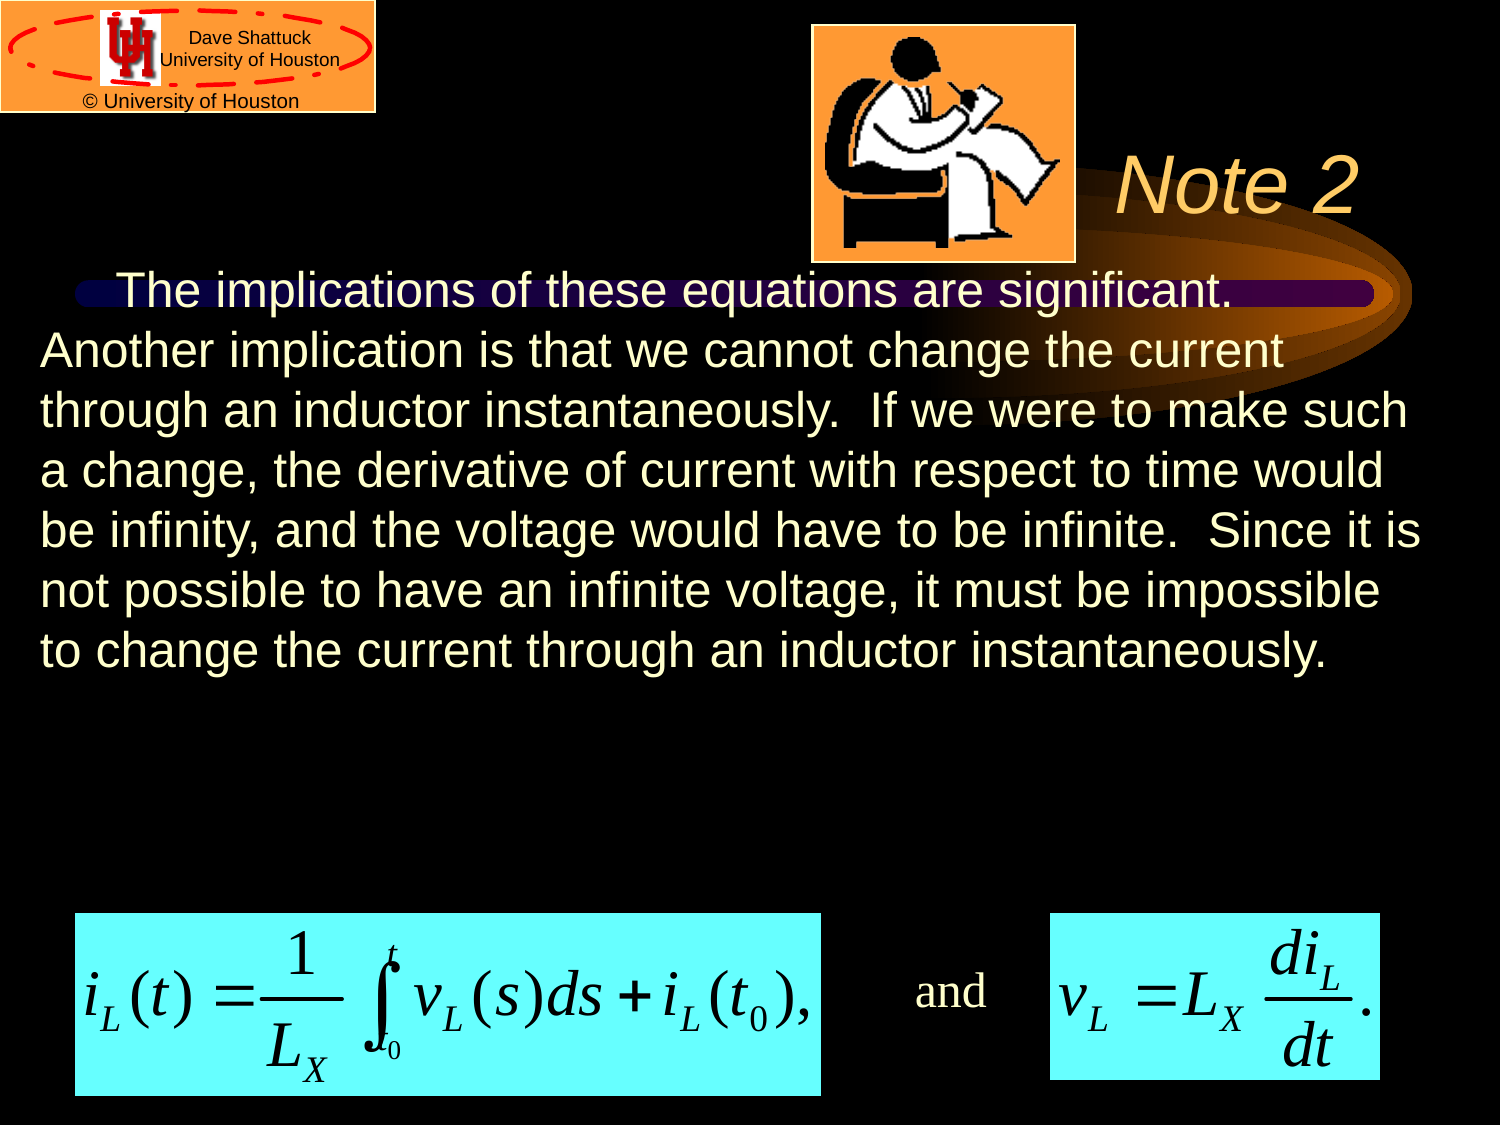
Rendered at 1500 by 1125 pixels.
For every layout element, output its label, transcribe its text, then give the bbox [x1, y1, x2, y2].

title Note 2 [99, 50, 811, 238]
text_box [1049, 912, 1380, 1081]
list The implications of these equations are significant. Another implication is that we cannot change the current through an inductor instantaneously. If we were to make such a change, the derivative of current with respect to time would be infinity, and the voltage would have to be infinite. Since it is not possible to have an infinite voltage, it must be impossible to change the current through an inductor instantaneously. [24, 249, 1450, 800]
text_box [74, 912, 822, 1097]
text_box and [900, 950, 1013, 1063]
title Note 2 [1076, 50, 1375, 238]
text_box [812, 24, 1075, 263]
